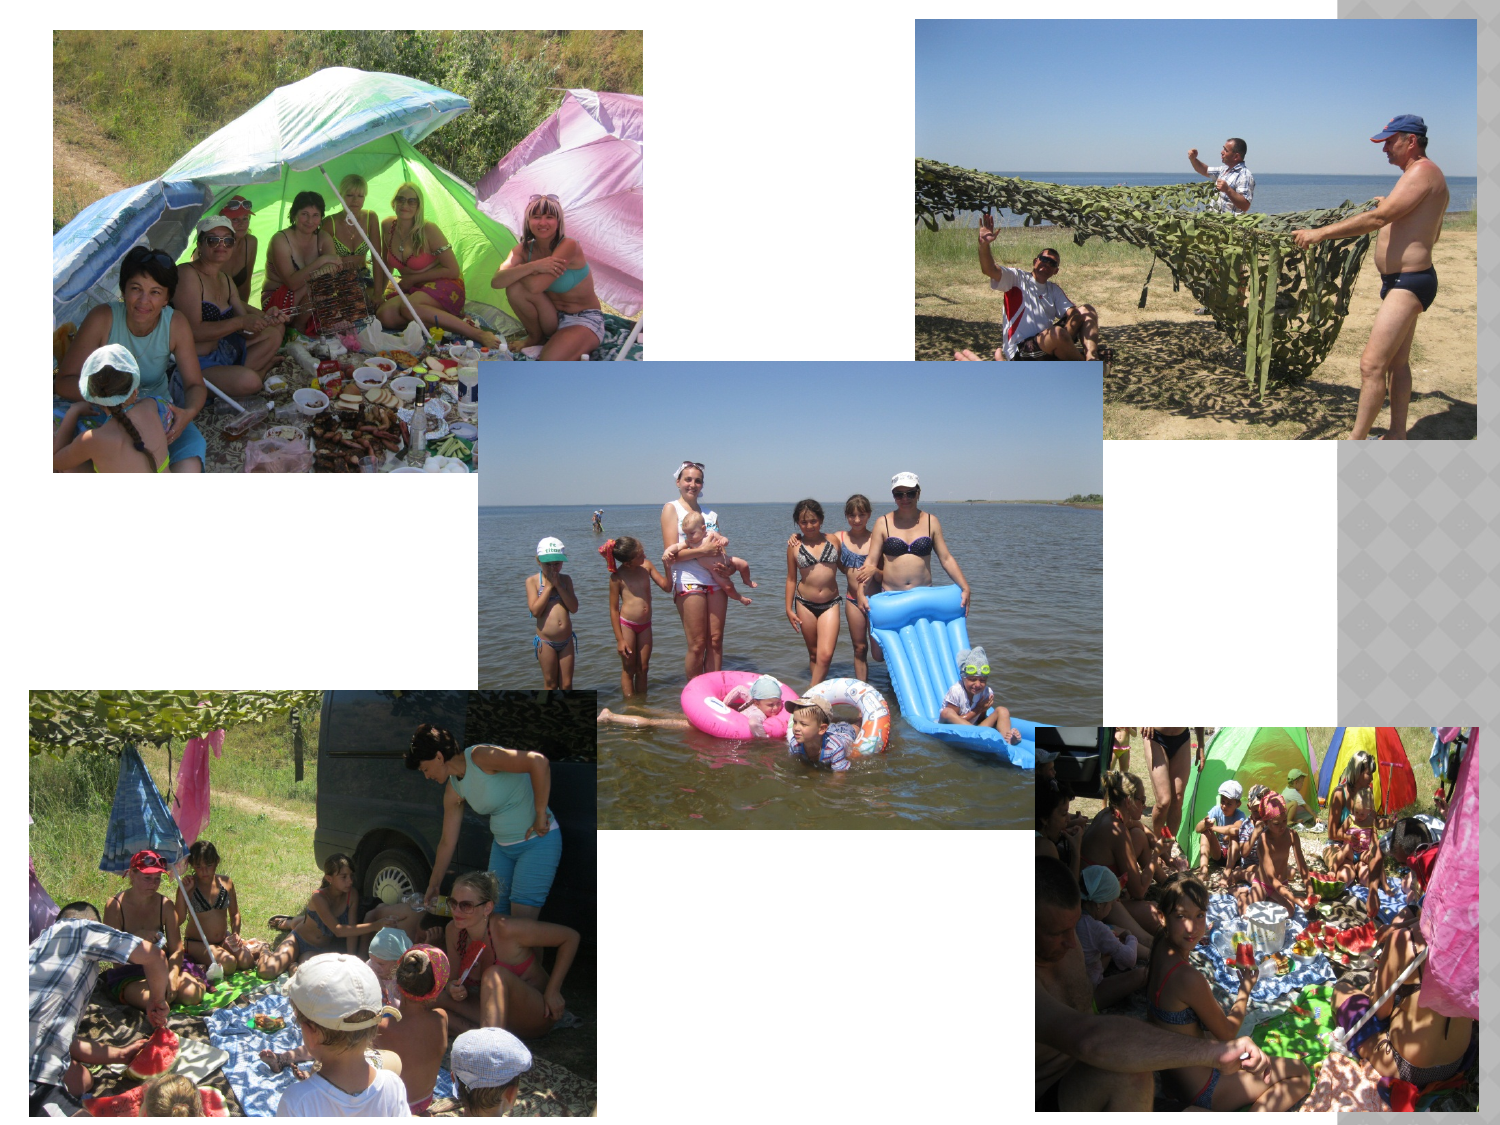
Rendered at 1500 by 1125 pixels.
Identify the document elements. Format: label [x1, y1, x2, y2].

picture [29, 18, 1479, 1117]
list [52, 30, 643, 474]
